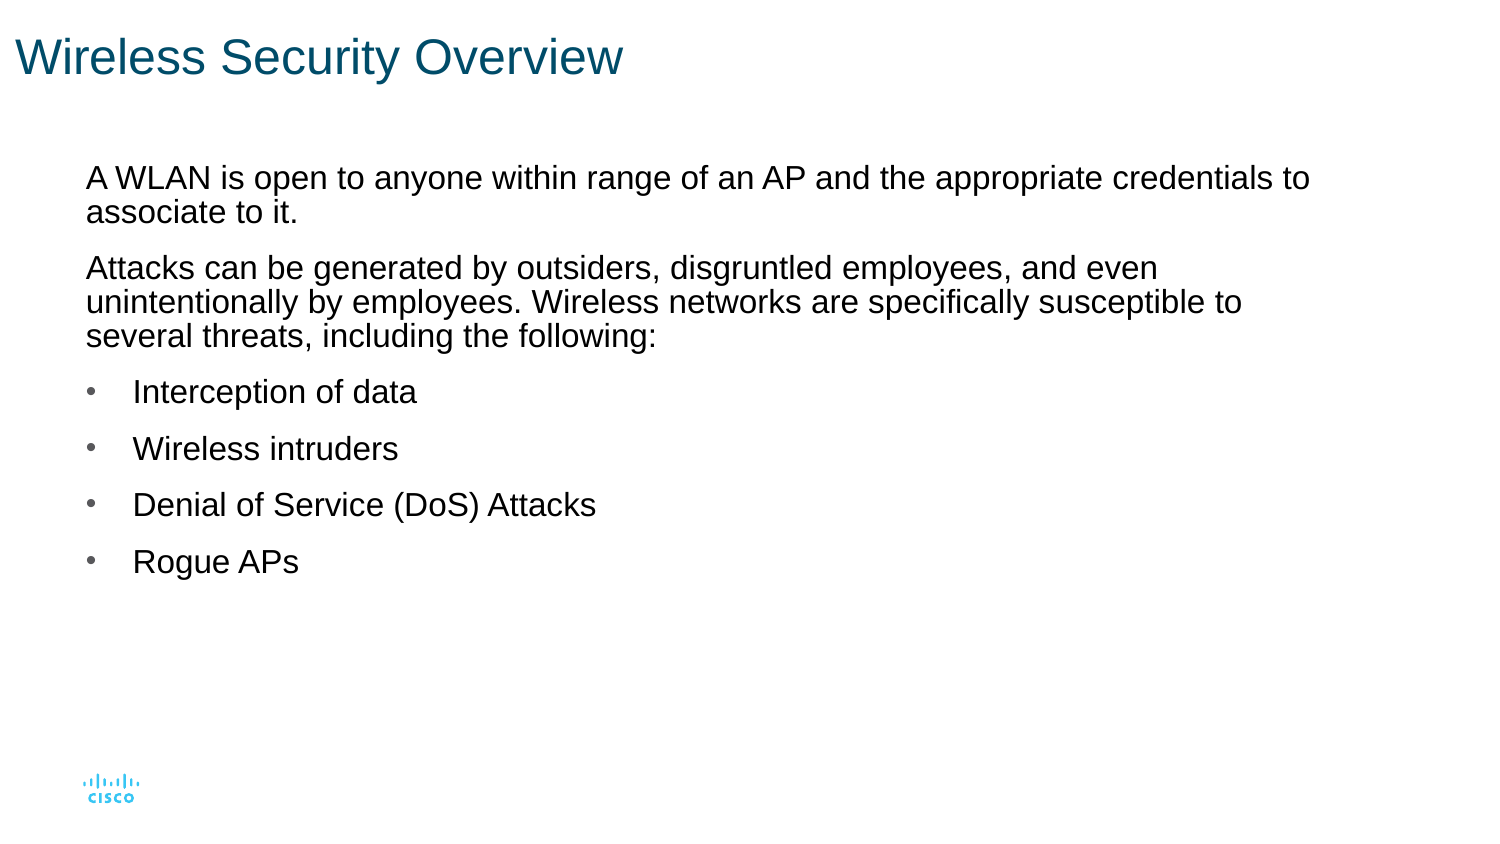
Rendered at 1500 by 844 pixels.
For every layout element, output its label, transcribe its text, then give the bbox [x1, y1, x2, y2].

title Wireless Security Overview [0, 0, 1369, 121]
list A WLAN is open to anyone within range of an AP and the appropriate credentials to associate to it. Attacks can be generated by outsiders, disgruntled employees, and even unintentionally by employees. Wireless networks are specifically susceptible to several threats, including the following: Interception of data Wireless intruders Denial of Service (DoS) Attacks Rogue APs [70, 154, 1369, 613]
